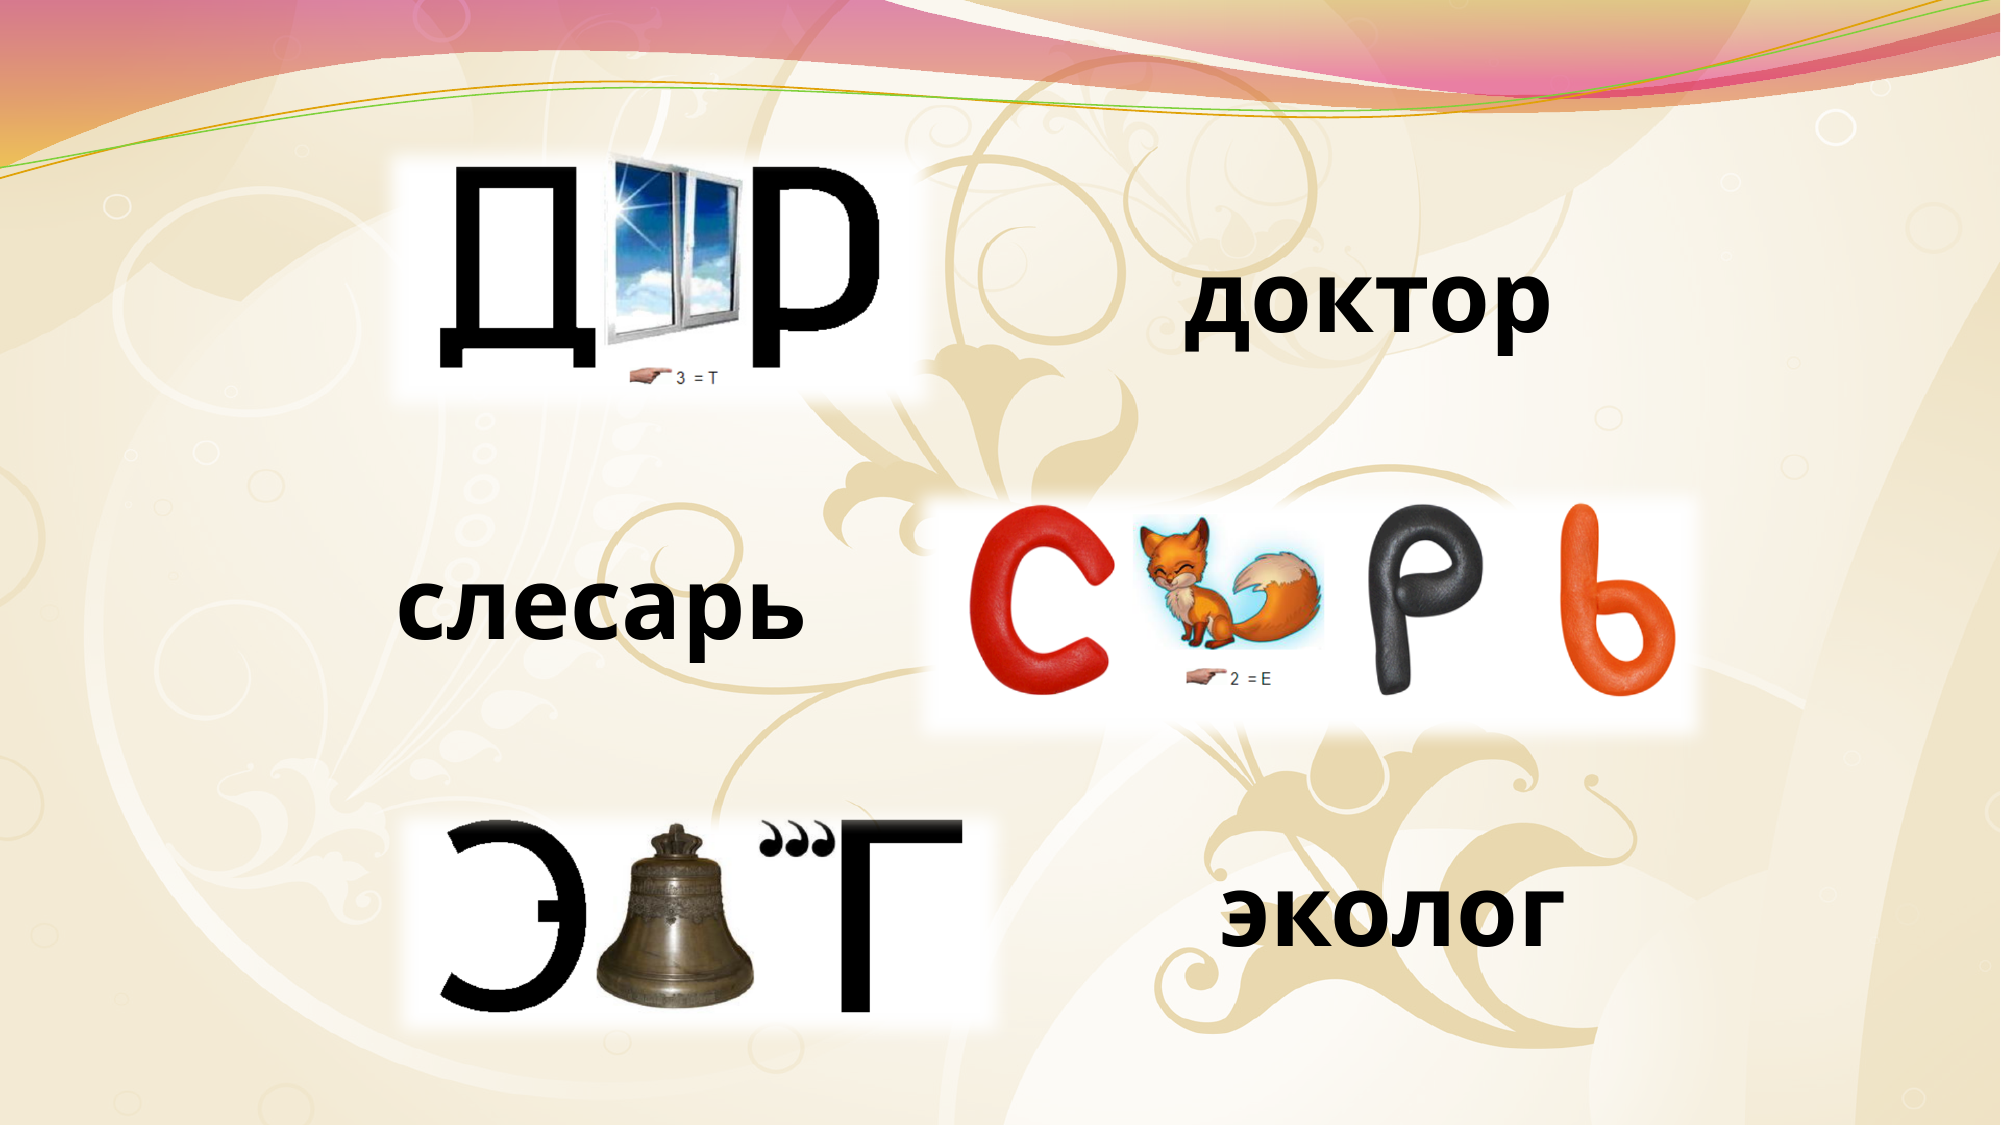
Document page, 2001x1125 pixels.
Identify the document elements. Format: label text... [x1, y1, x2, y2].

picture [905, 479, 1715, 752]
title доктор [1070, 219, 1668, 353]
text_box слесарь [303, 527, 898, 660]
text_box эколог [1094, 834, 1692, 967]
picture [383, 799, 1015, 1047]
picture [373, 136, 944, 421]
